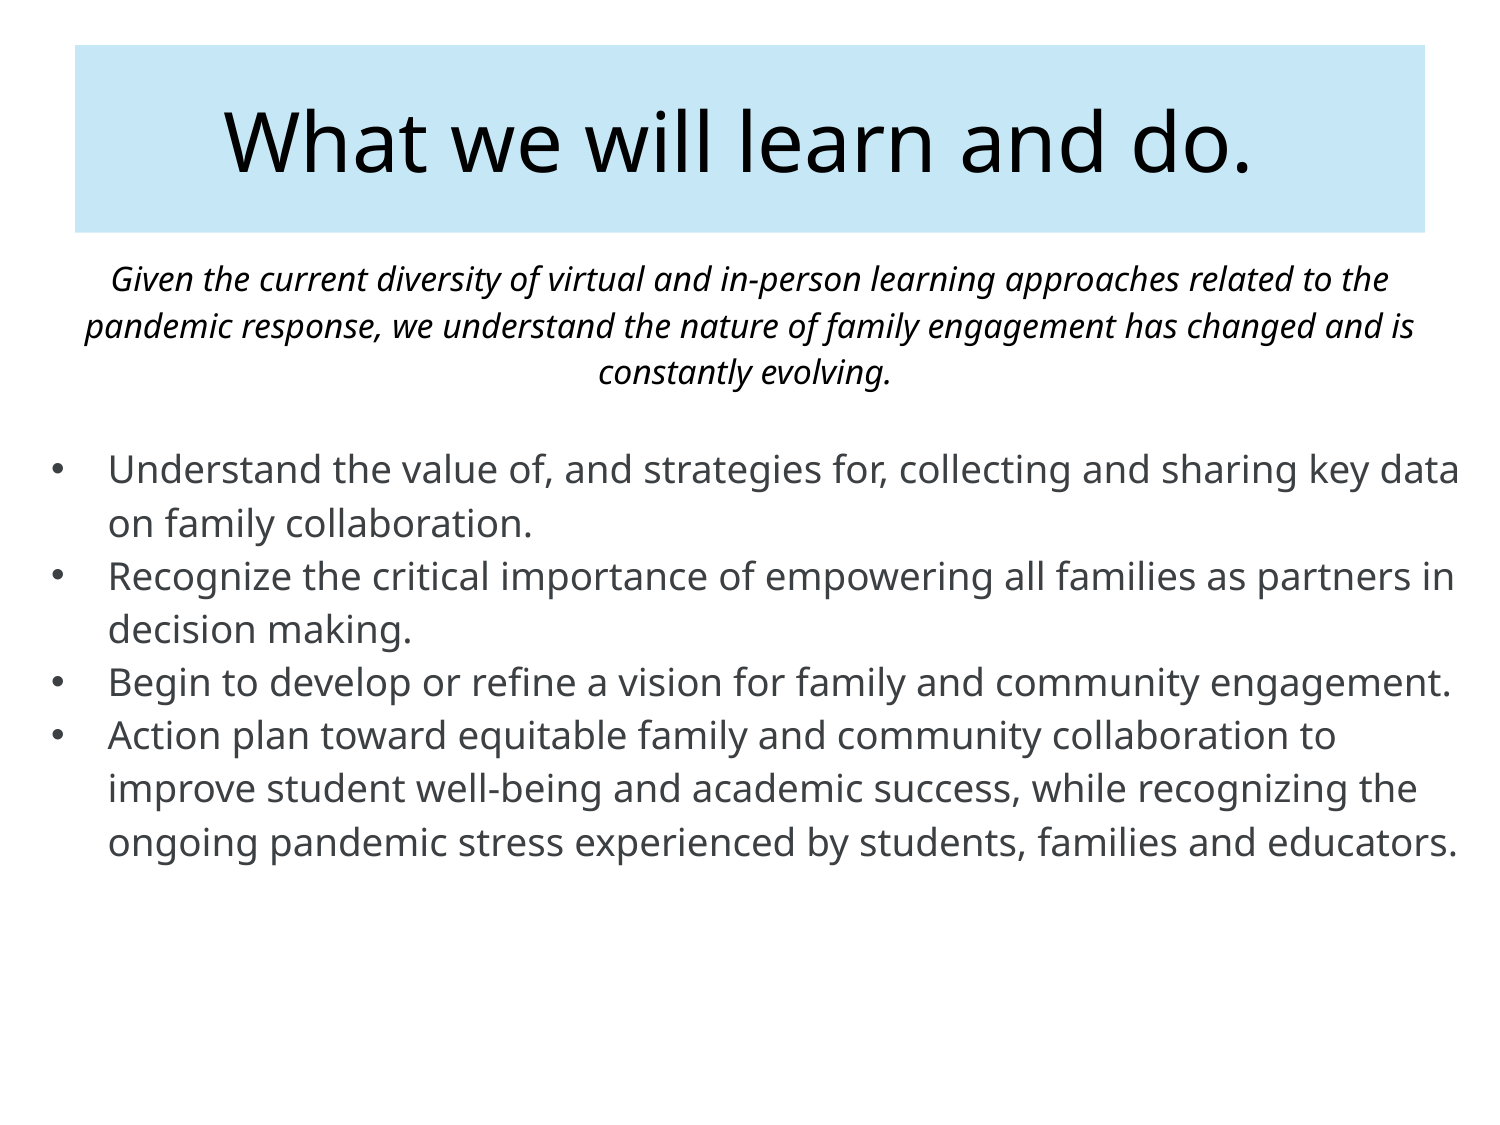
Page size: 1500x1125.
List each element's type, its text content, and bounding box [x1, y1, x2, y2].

list Given the current diversity of virtual and in-person learning approaches related to the pandemic response, we understand the nature of family engagement has changed and is constantly evolving. Understand the value of, and strategies for, collecting and sharing key data on family collaboration. Recognize the critical importance of empowering all families as partners in decision making. Begin to develop or refine a vision for family and community engagement. Action plan toward equitable family and community collaboration to improve student well-being and academic success, while recognizing the ongoing pandemic stress experienced by students, families and educators. [21, 246, 1479, 987]
title What we will learn and do. [75, 45, 1425, 233]
